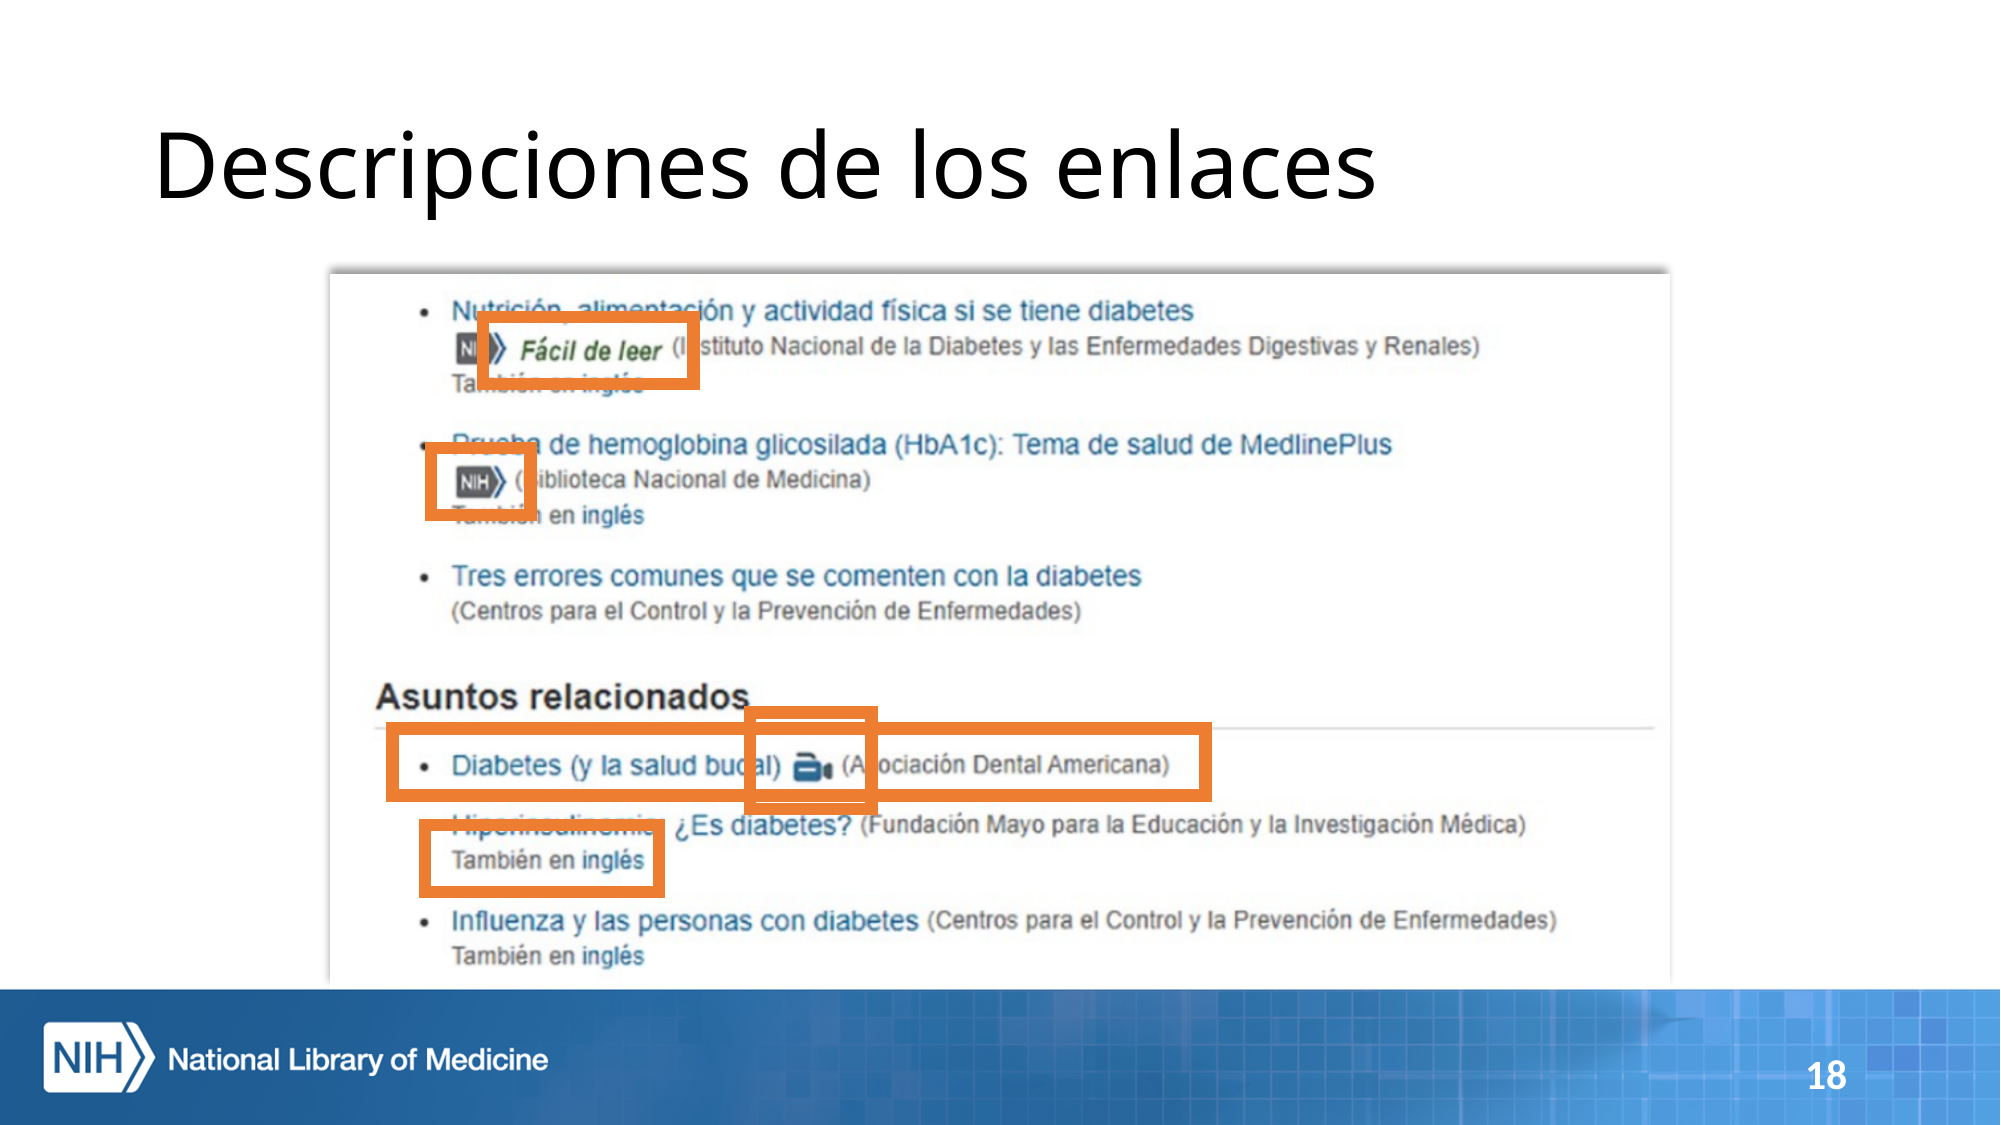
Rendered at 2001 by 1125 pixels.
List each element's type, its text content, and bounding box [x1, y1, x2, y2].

picture [0, 0, 2000, 1125]
title Descripciones de los enlaces [137, 59, 1863, 278]
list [330, 274, 1670, 989]
slide_number 18 [1412, 1042, 1863, 1103]
